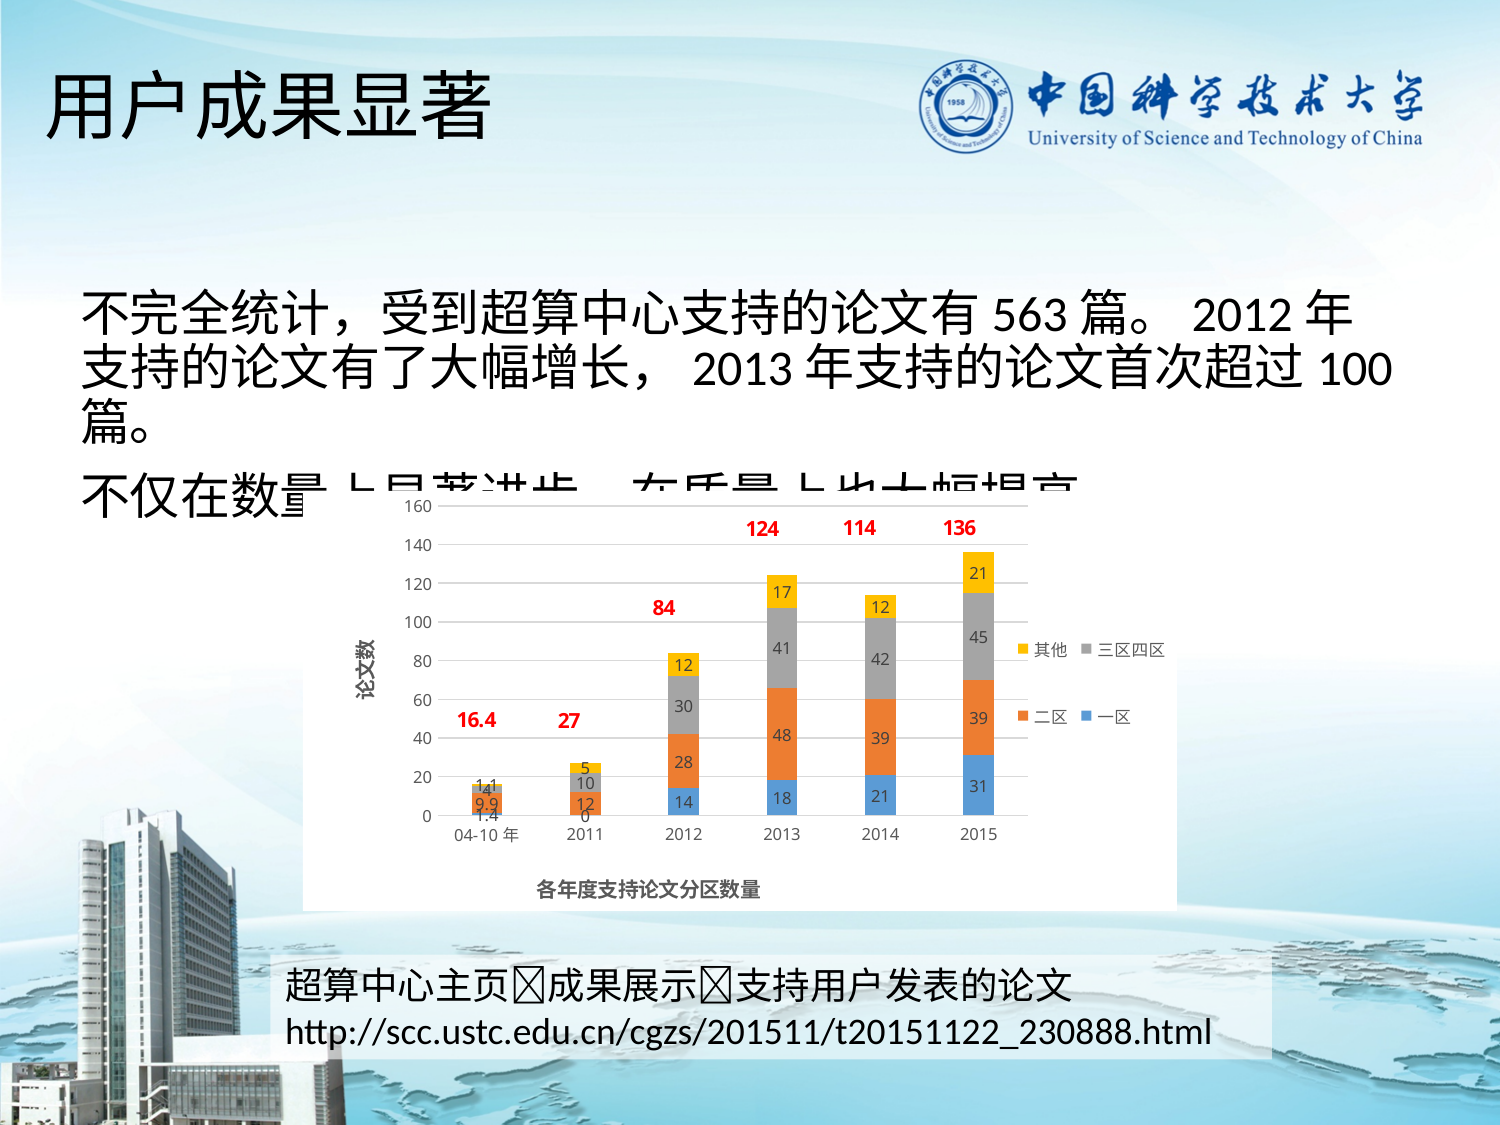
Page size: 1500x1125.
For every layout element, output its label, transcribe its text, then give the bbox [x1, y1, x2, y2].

picture [0, 0, 1500, 1125]
chart [302, 490, 1177, 911]
text_box 超算中心主页成果展示支持用户发表的论文 http://scc.ustc.edu.cn/cgzs/201511/t20151122_230888.html [270, 954, 1272, 1060]
title 用户成果显著 [29, 35, 975, 184]
list 不完全统计，受到超算中心支持的论文有563篇。2012年支持的论文有了大幅增长，2013年支持的论文首次超过100篇。 不仅在数量上显著进步，在质量上也大幅提高 [64, 281, 1415, 897]
